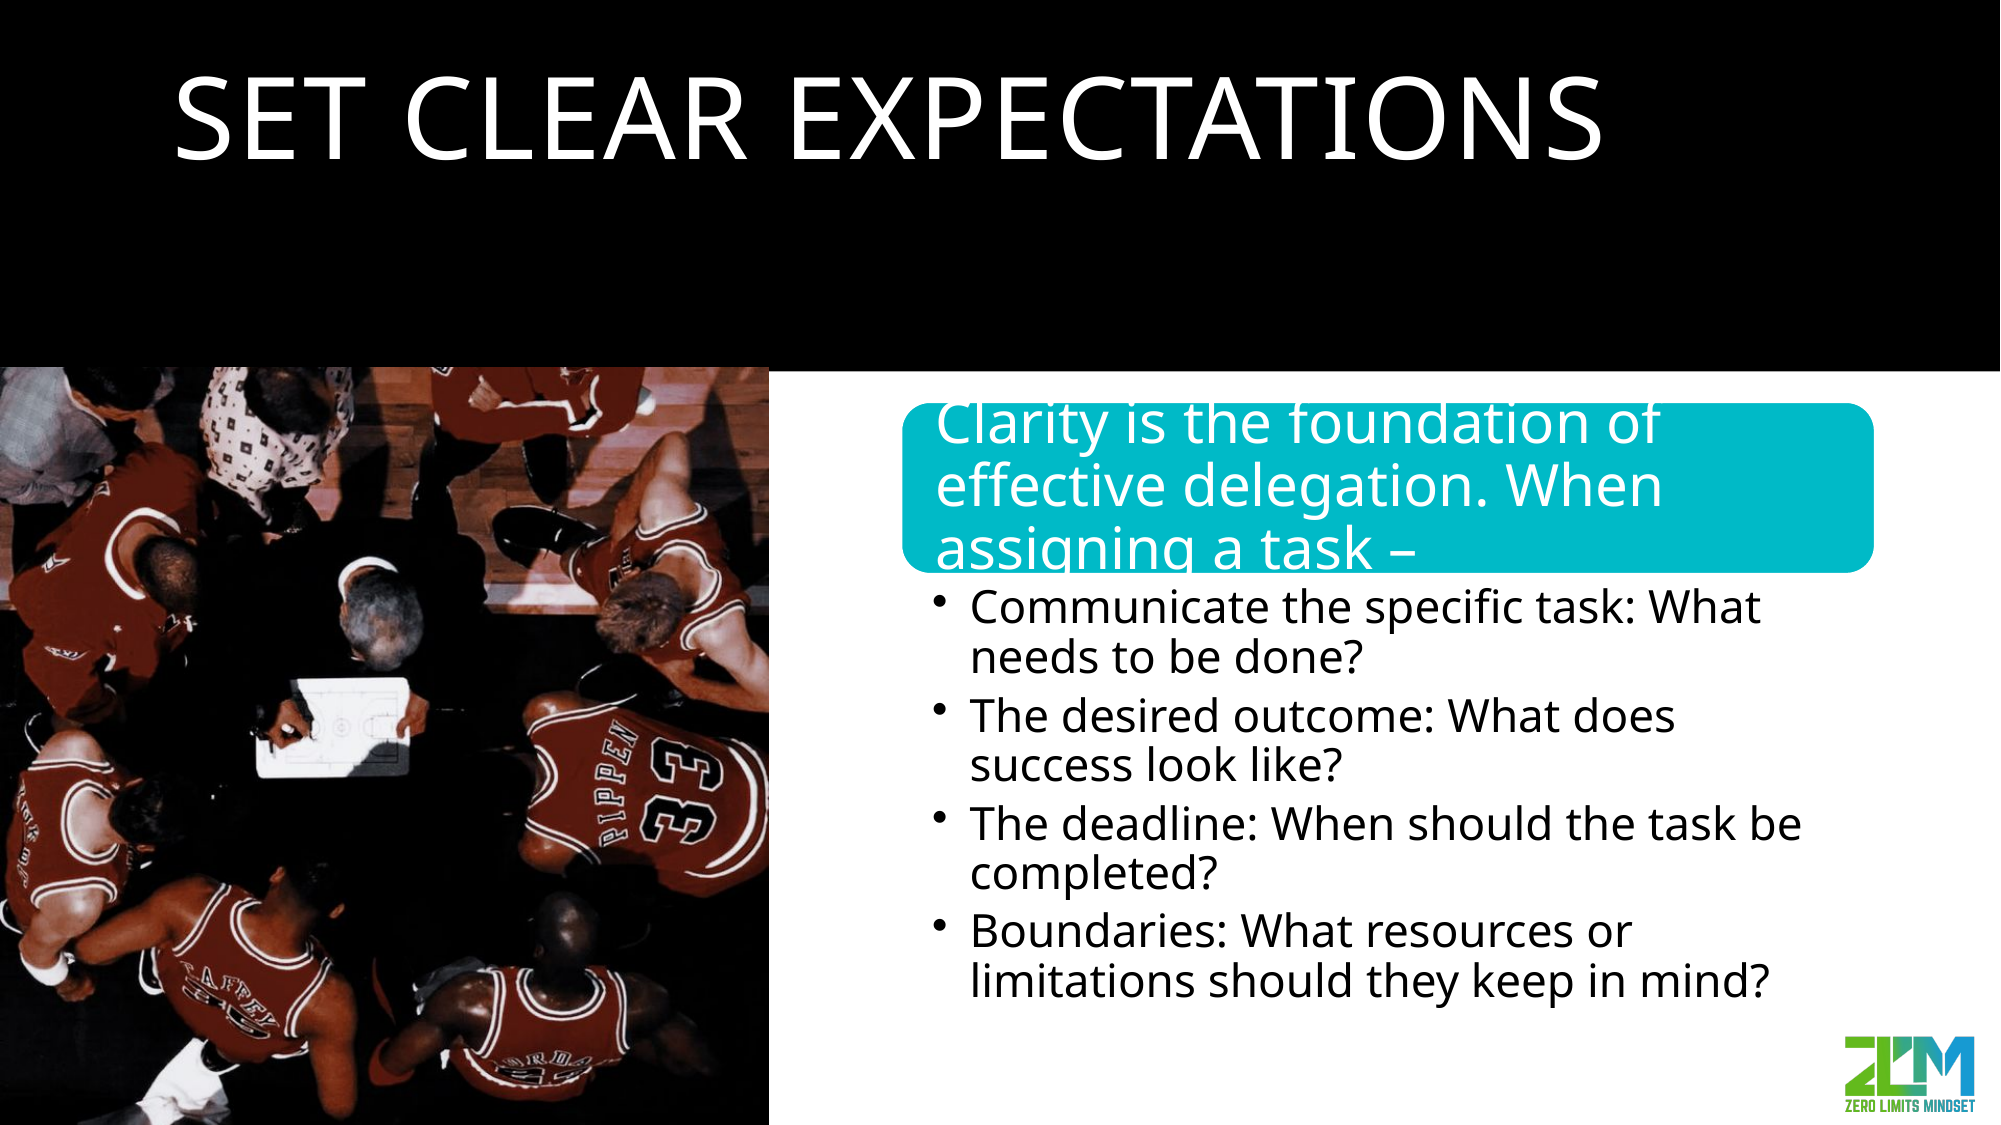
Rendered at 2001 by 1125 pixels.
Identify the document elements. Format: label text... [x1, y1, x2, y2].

title Set Clear Expectations [157, 52, 1842, 332]
picture [1824, 987, 1995, 1125]
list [901, 367, 1875, 1036]
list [0, 367, 769, 1125]
